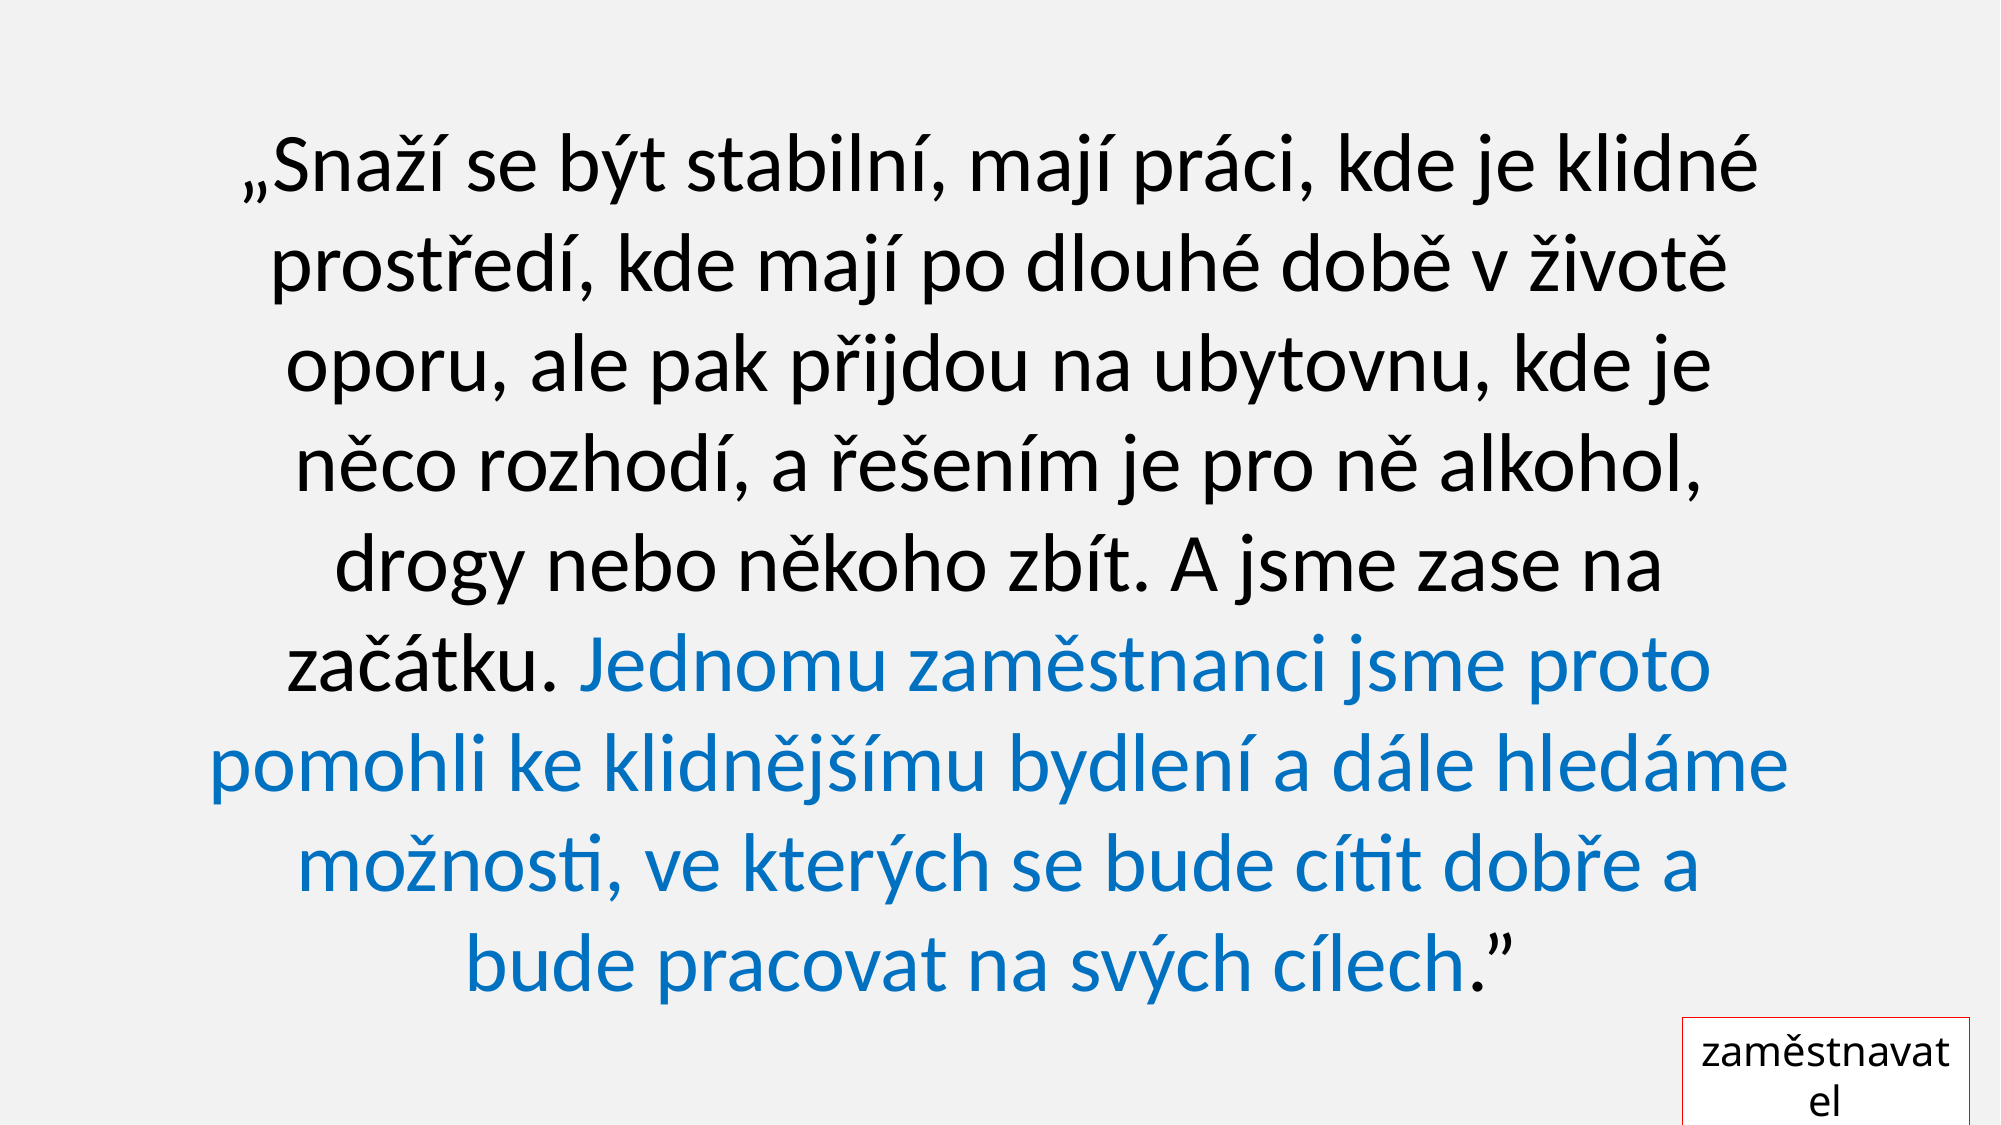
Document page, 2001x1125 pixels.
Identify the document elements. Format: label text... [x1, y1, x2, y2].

text_box zaměstnavatel [1682, 1017, 1970, 1125]
text_box „Snaží se být stabilní, mají práci, kde je klidné prostředí, kde mají po dlouhé době v životě oporu, ale pak přijdou na ubytovnu, kde je něco rozhodí, a řešením je pro ně alkohol, drogy nebo někoho zbít. A jsme zase na začátku. Jednomu zaměstnanci jsme proto pomohli ke klidnějšímu bydlení a dále hledáme možnosti, ve kterých se bude cítit dobře a bude pracovat na svých cílech.” [193, 100, 1807, 1016]
